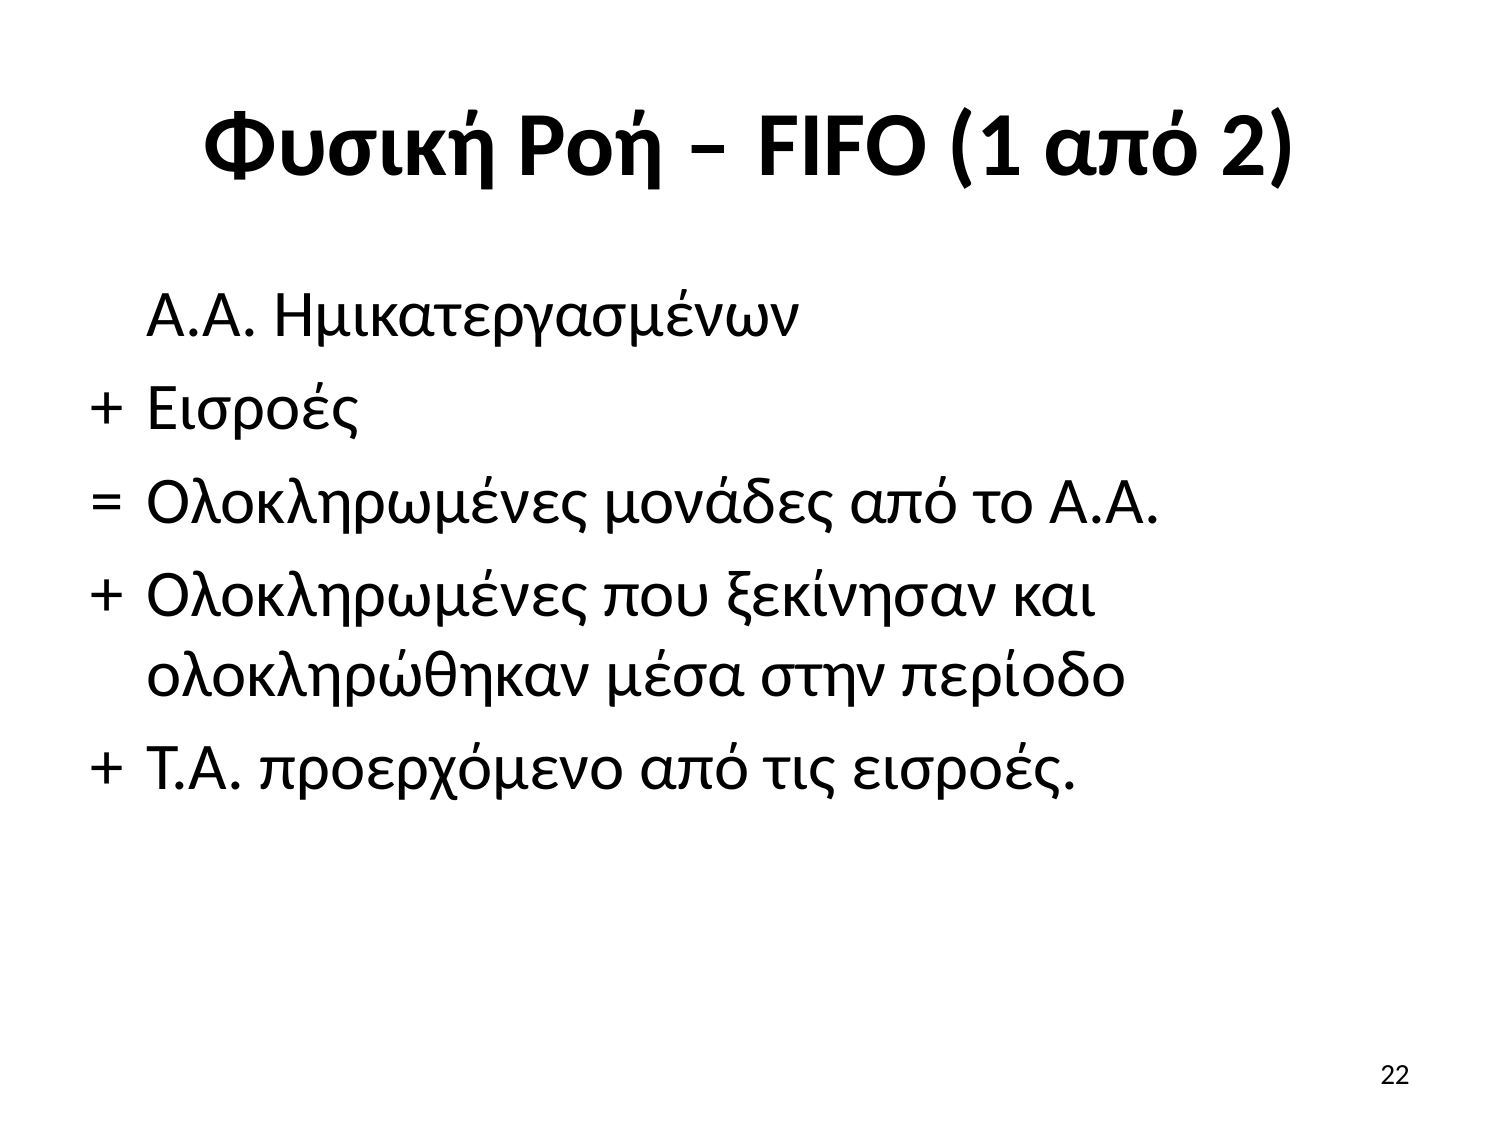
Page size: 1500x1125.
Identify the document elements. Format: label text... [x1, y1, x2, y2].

list Α.Α. Ημικατεργασμένων + Εισροές = Ολοκληρωμένες μονάδες από το Α.Α. + Ολοκληρωμένες που ξεκίνησαν και ολοκληρώθηκαν μέσα στην περίοδο + Τ.Α. προερχόμενο από τις εισροές. [75, 262, 1425, 1005]
title Φυσική Ροή – FIFO (1 από 2) [75, 45, 1425, 233]
slide_number 22 [1074, 1042, 1425, 1103]
